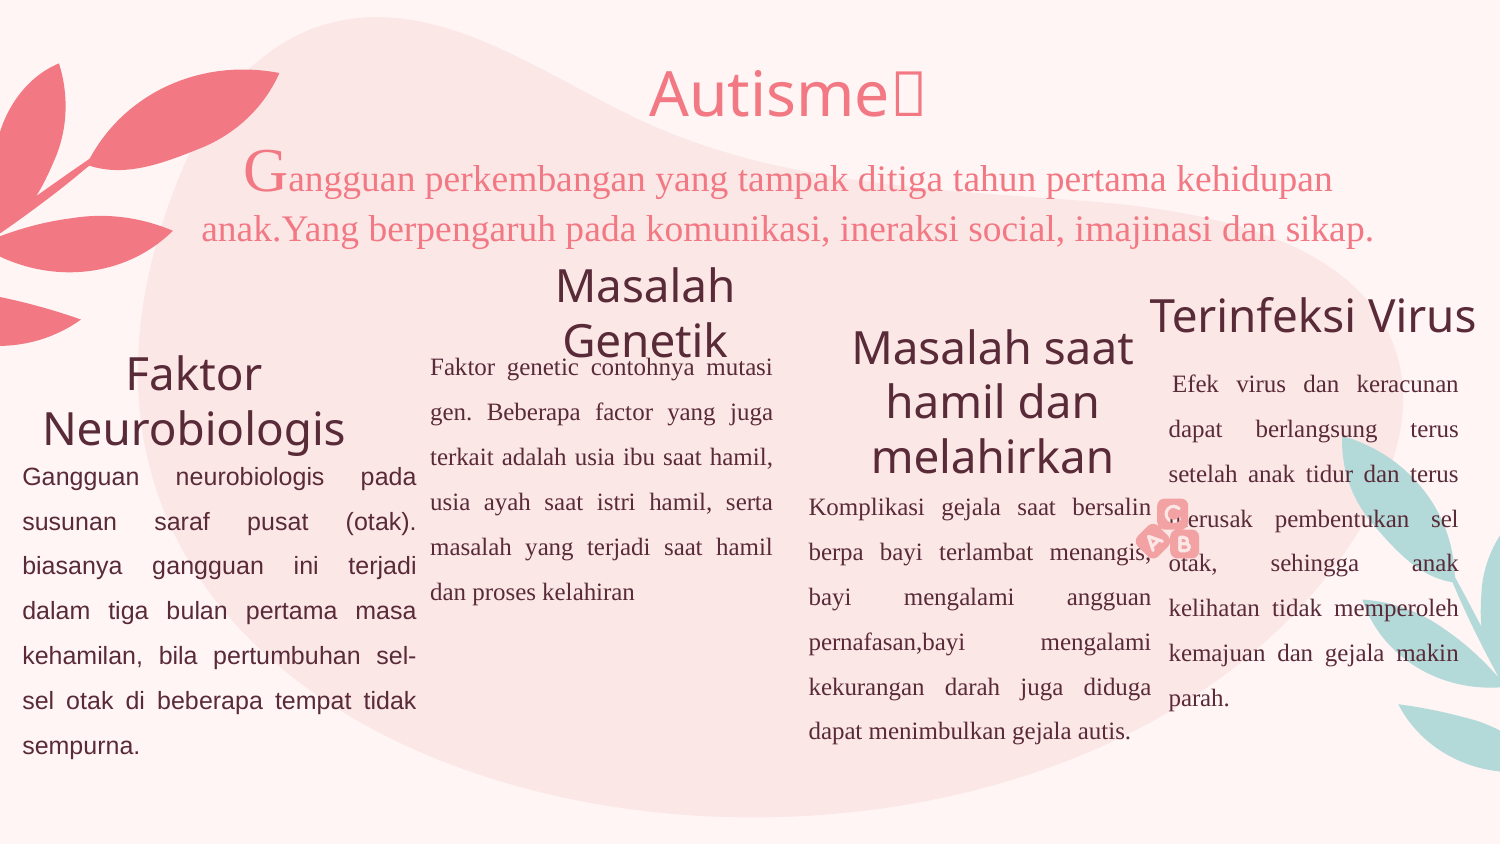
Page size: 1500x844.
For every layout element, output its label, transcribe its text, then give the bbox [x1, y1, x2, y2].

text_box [1134, 498, 1200, 559]
subtitle Gangguan neurobiologis pada susunan saraf pusat (otak). biasanya gangguan ini terjadi dalam tiga bulan pertama masa kehamilan, bila pertumbuhan sel-sel otak di beberapa tempat tidak sempurna. [7, 430, 433, 605]
title Autisme Gangguan perkembangan yang tampak ditiga tahun pertama kehidupan anak.Yang berpengaruh pada komunikasi, ineraksi social, imajinasi dan sikap. [155, 38, 1422, 133]
subtitle Efek virus dan keracunan dapat berlangsung terus setelah anak tidur dan terus merusak pembentukan sel otak, sehingga anak kelihatan tidak memperoleh kemajuan dan gejala makin parah. [1153, 337, 1475, 442]
subtitle Faktor genetic contohnya mutasi gen. Beberapa factor yang juga terkait adalah usia ibu saat hamil, usia ayah saat istri hamil, serta masalah yang terjadi saat hamil dan proses kelahiran [415, 320, 789, 425]
subtitle Terinfeksi Virus [1126, 288, 1500, 341]
subtitle Masalah Genetik [458, 285, 832, 339]
subtitle Masalah saat hamil dan melahirkan [805, 374, 1153, 428]
subtitle Komplikasi gejala saat bersalin berpa bayi terlambat menangis, bayi mengalami angguan pernafasan,bayi mengalami kekurangan darah juga diduga dapat menimbulkan gejala autis. [793, 460, 1167, 565]
subtitle Faktor Neurobiologis [7, 372, 381, 426]
